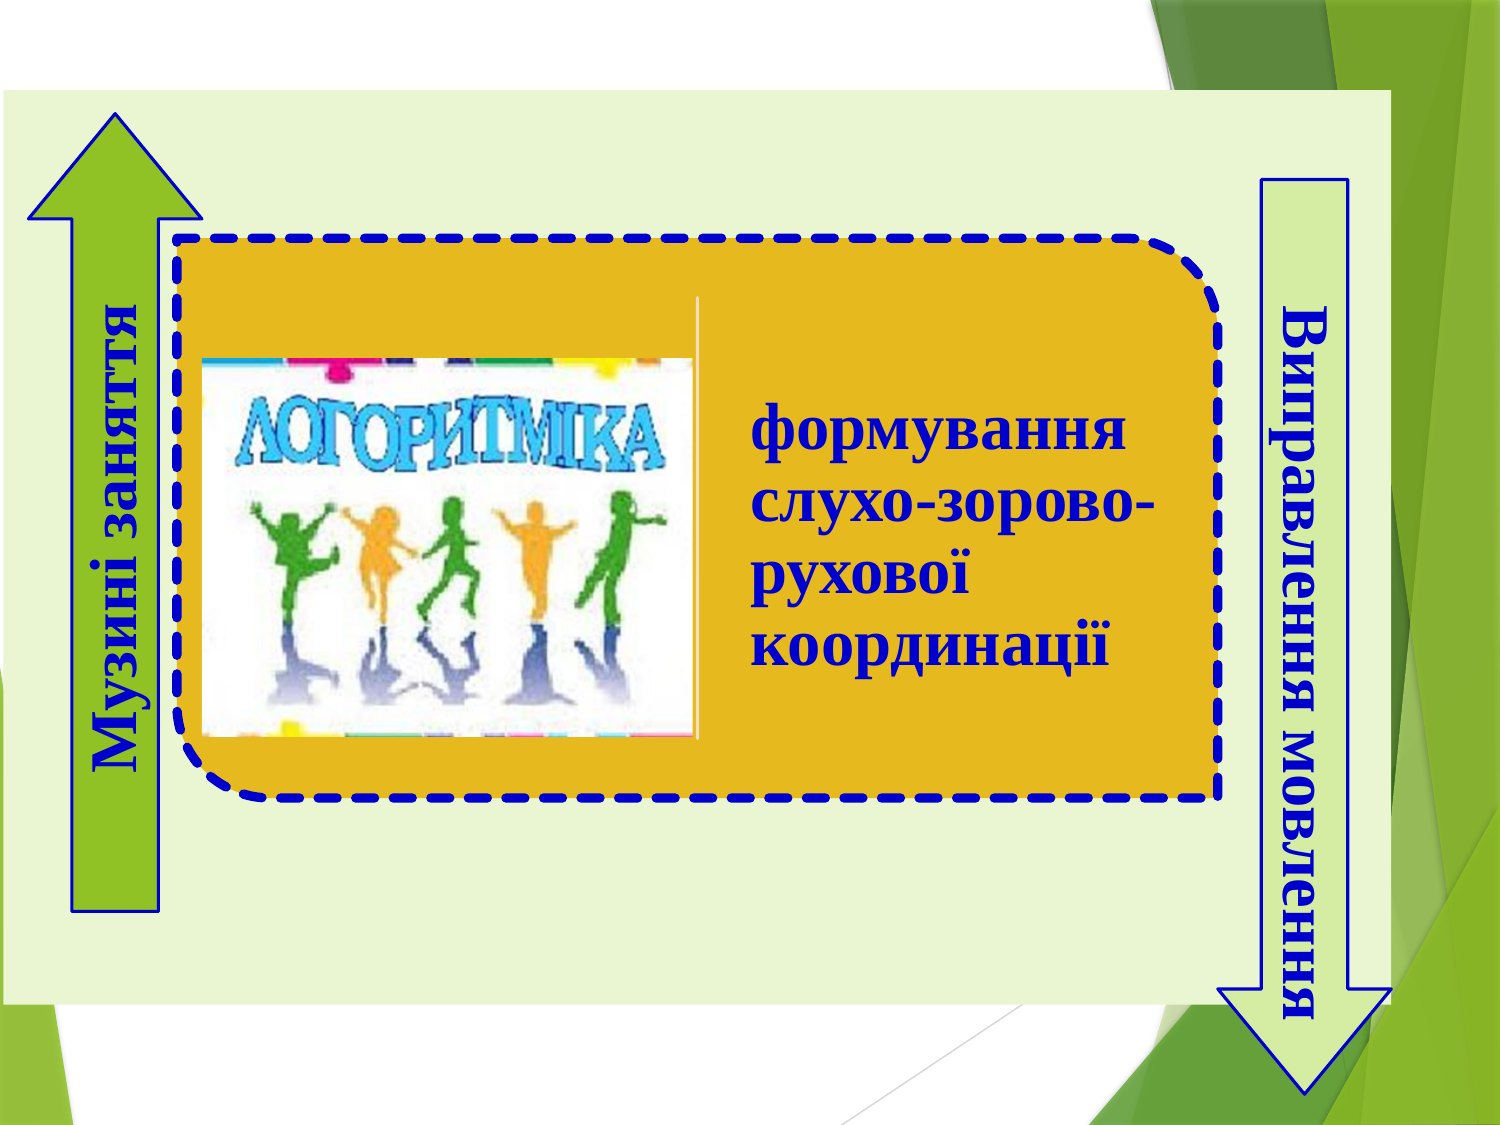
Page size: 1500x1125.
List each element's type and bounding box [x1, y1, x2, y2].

picture [201, 357, 694, 737]
text_box [2, 89, 1392, 1006]
